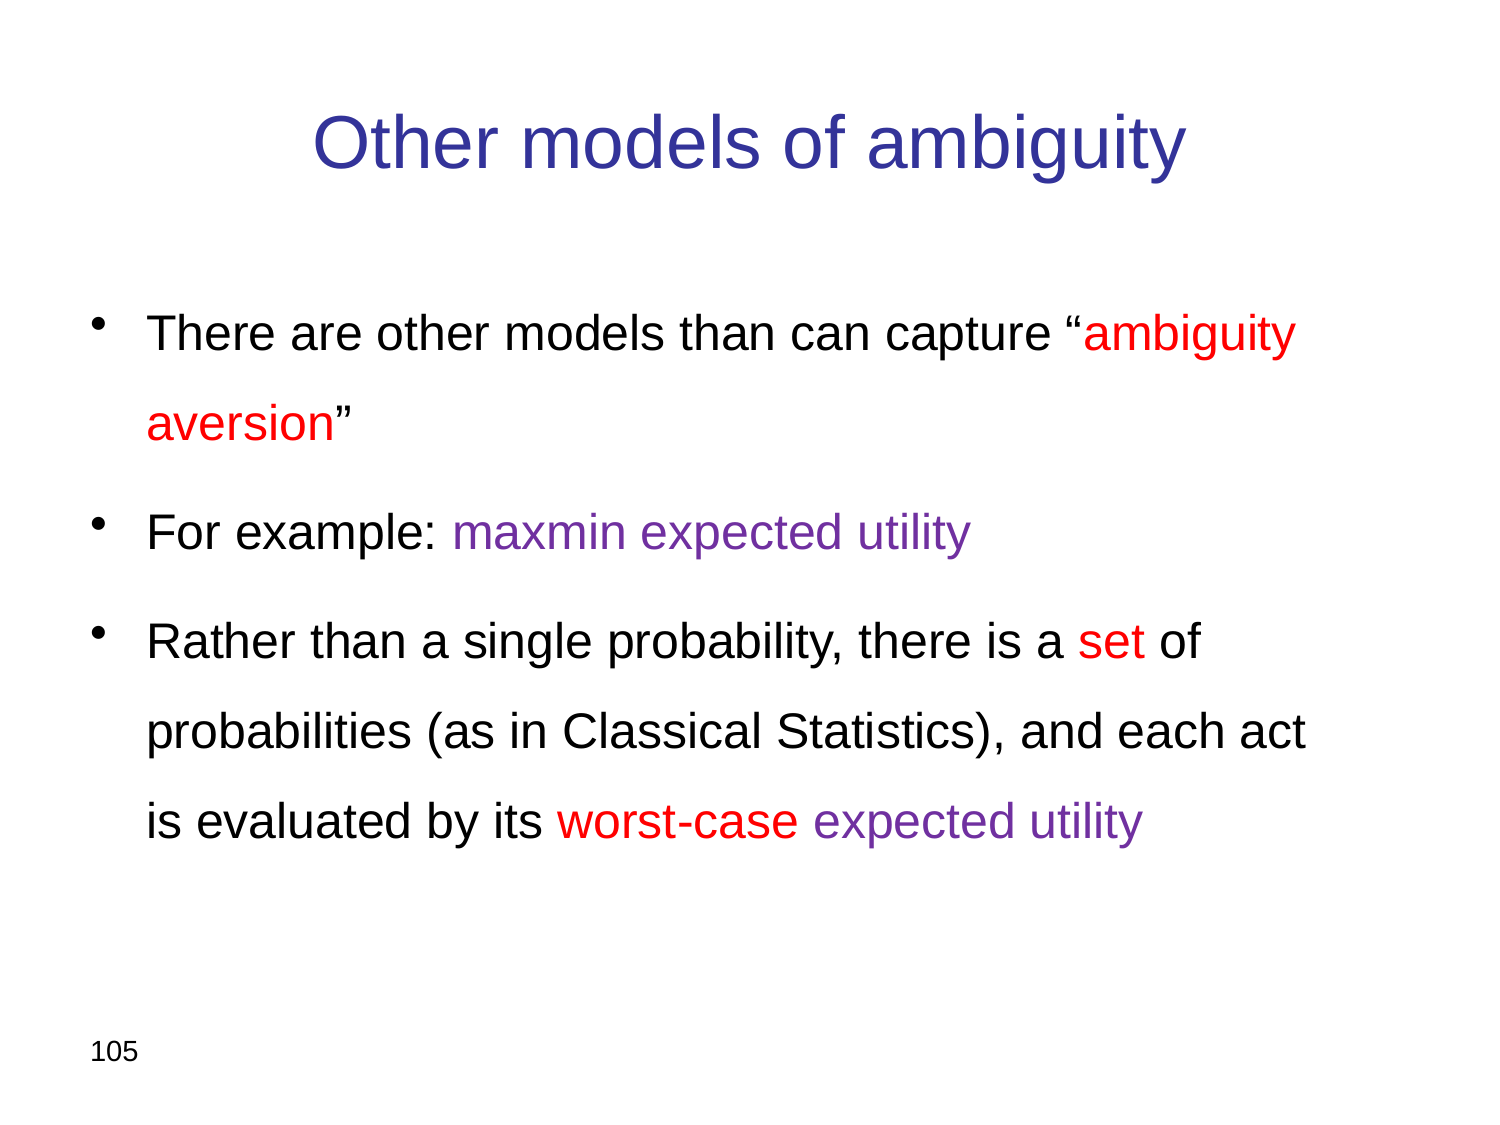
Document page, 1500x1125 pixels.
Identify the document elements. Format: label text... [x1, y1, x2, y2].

title Other models of ambiguity [75, 45, 1425, 233]
list There are other models than can capture “ambiguity aversion” For example: maxmin expected utility Rather than a single probability, there is a set of probabilities (as in Classical Statistics), and each act is evaluated by its worst-case expected utility [75, 262, 1341, 1005]
slide_number 105 [74, 1024, 426, 1103]
